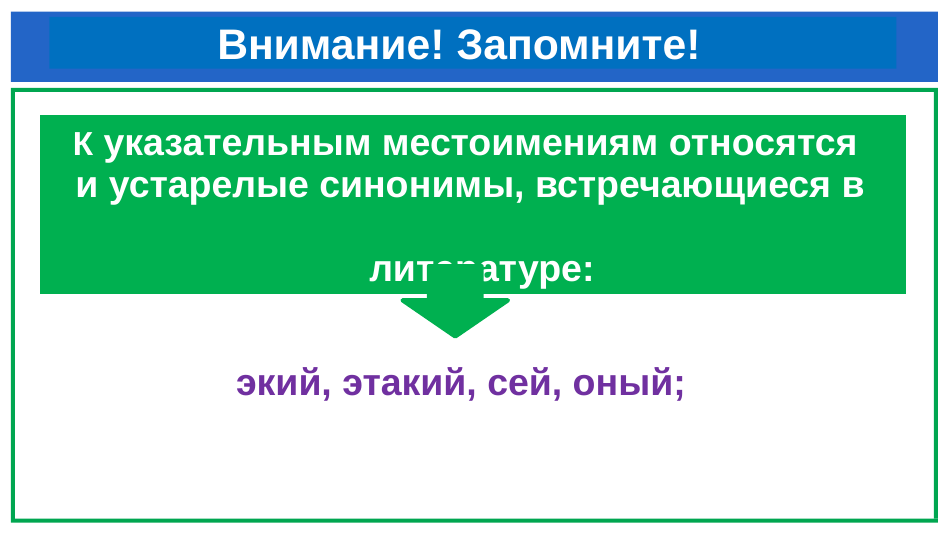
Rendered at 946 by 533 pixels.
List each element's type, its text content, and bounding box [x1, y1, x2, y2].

text_box [400, 264, 510, 339]
title Внимание! Запомните! [49, 16, 897, 69]
list экий, этакий, сей, оный; [51, 277, 946, 445]
table_header К указательным местоимениям относятся и устарелые синонимы, встречающиеся в литературе: [40, 115, 906, 294]
